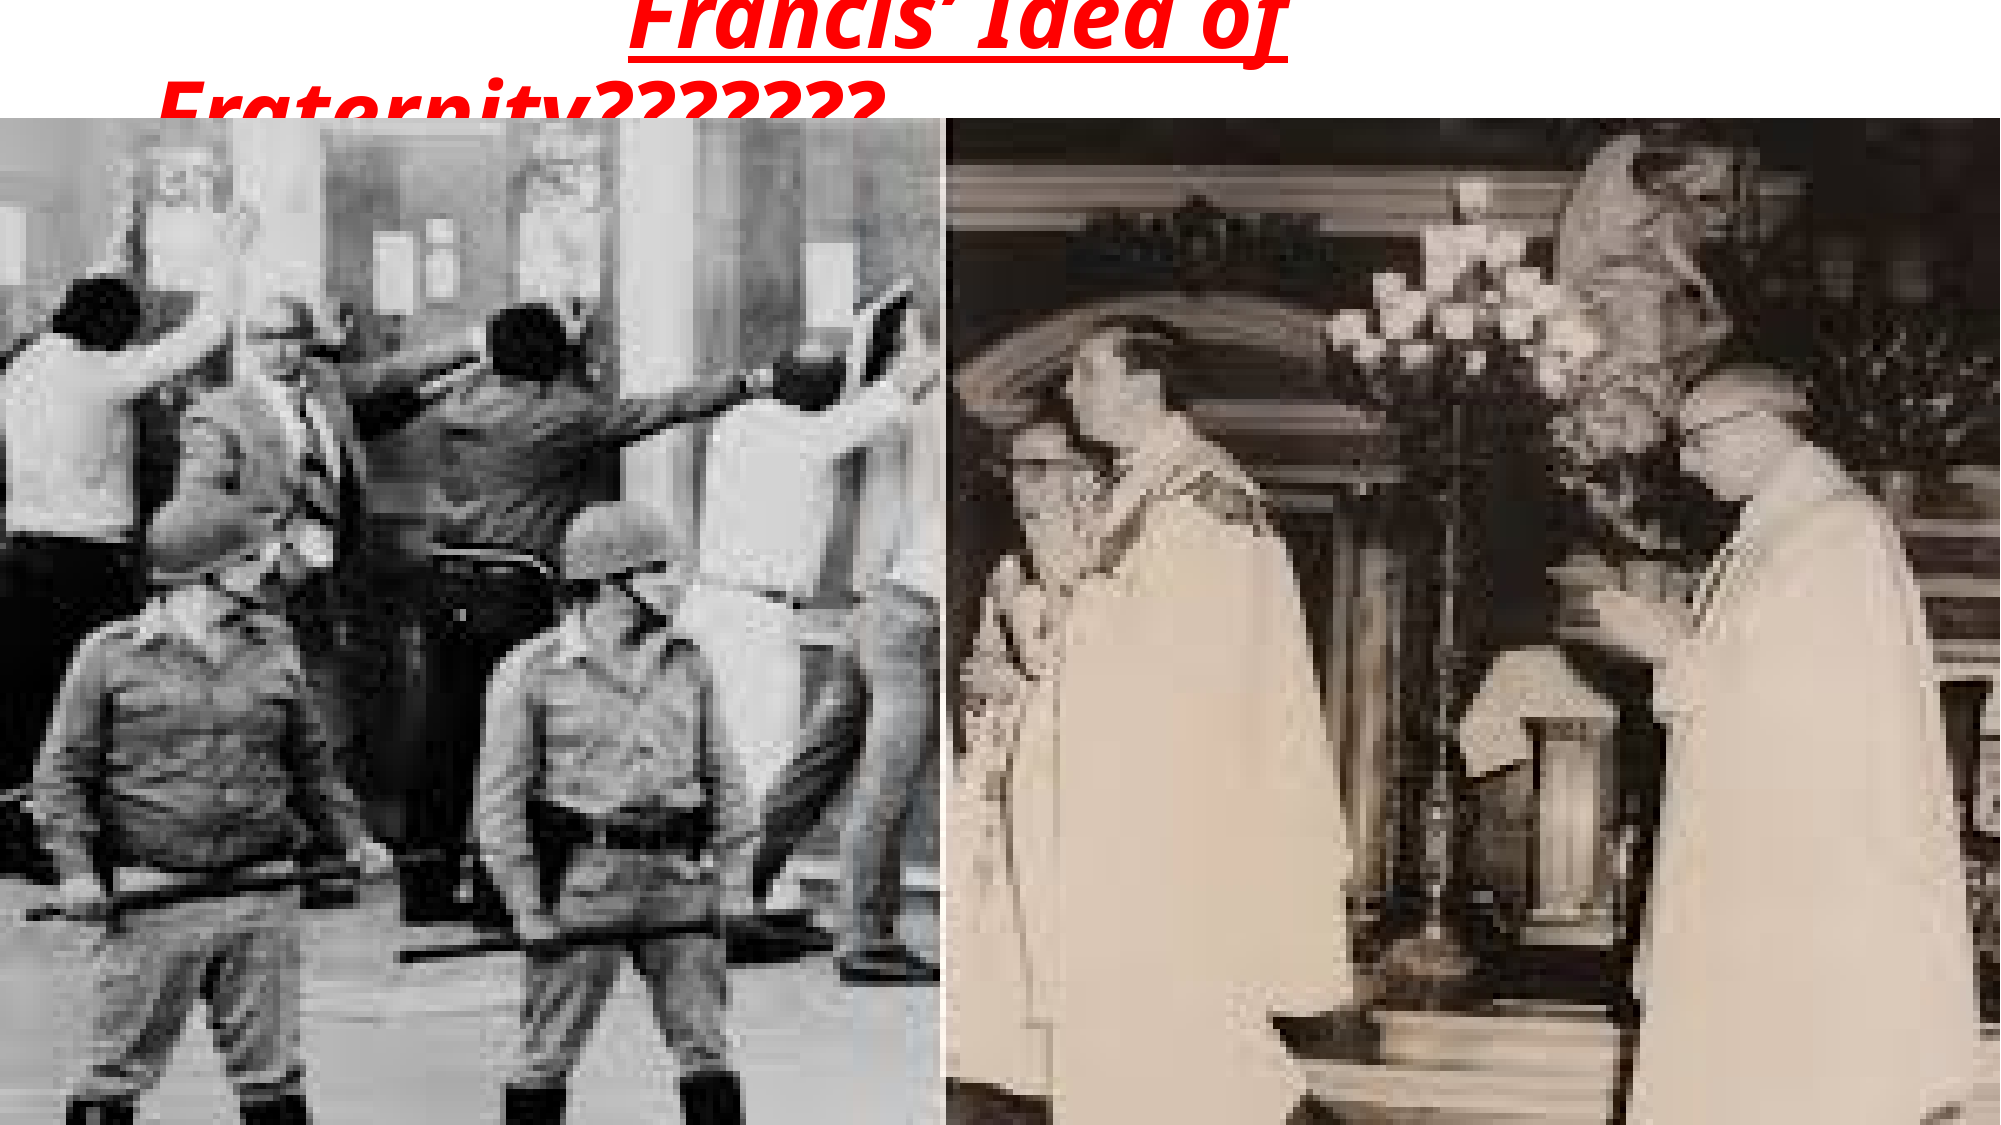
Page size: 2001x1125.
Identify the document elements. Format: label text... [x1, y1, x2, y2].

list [0, 118, 2000, 1125]
title Francis’ Idea of Fraternity??????? [137, 0, 1863, 118]
